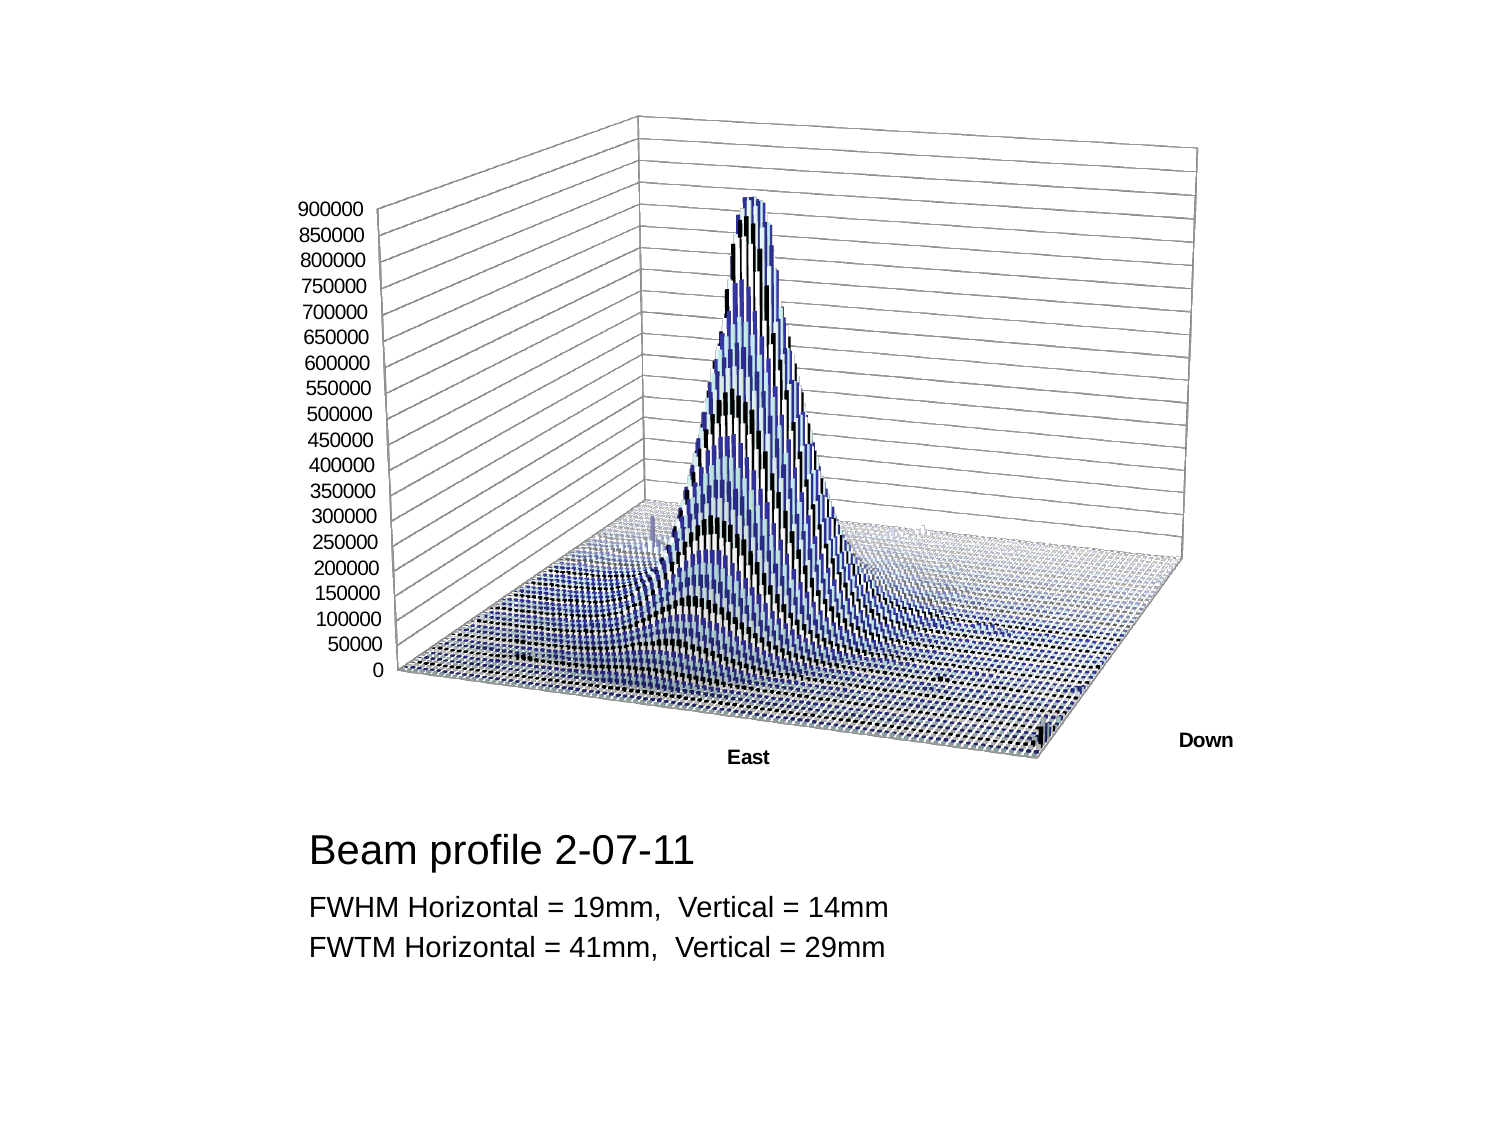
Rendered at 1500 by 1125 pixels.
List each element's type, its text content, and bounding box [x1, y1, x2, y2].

list FWHM Horizontal = 19mm, Vertical = 14mm FWTM Horizontal = 41mm, Vertical = 29mm [293, 880, 1195, 1013]
chart [293, 100, 1238, 776]
title Beam profile 2-07-11 [293, 787, 1195, 880]
